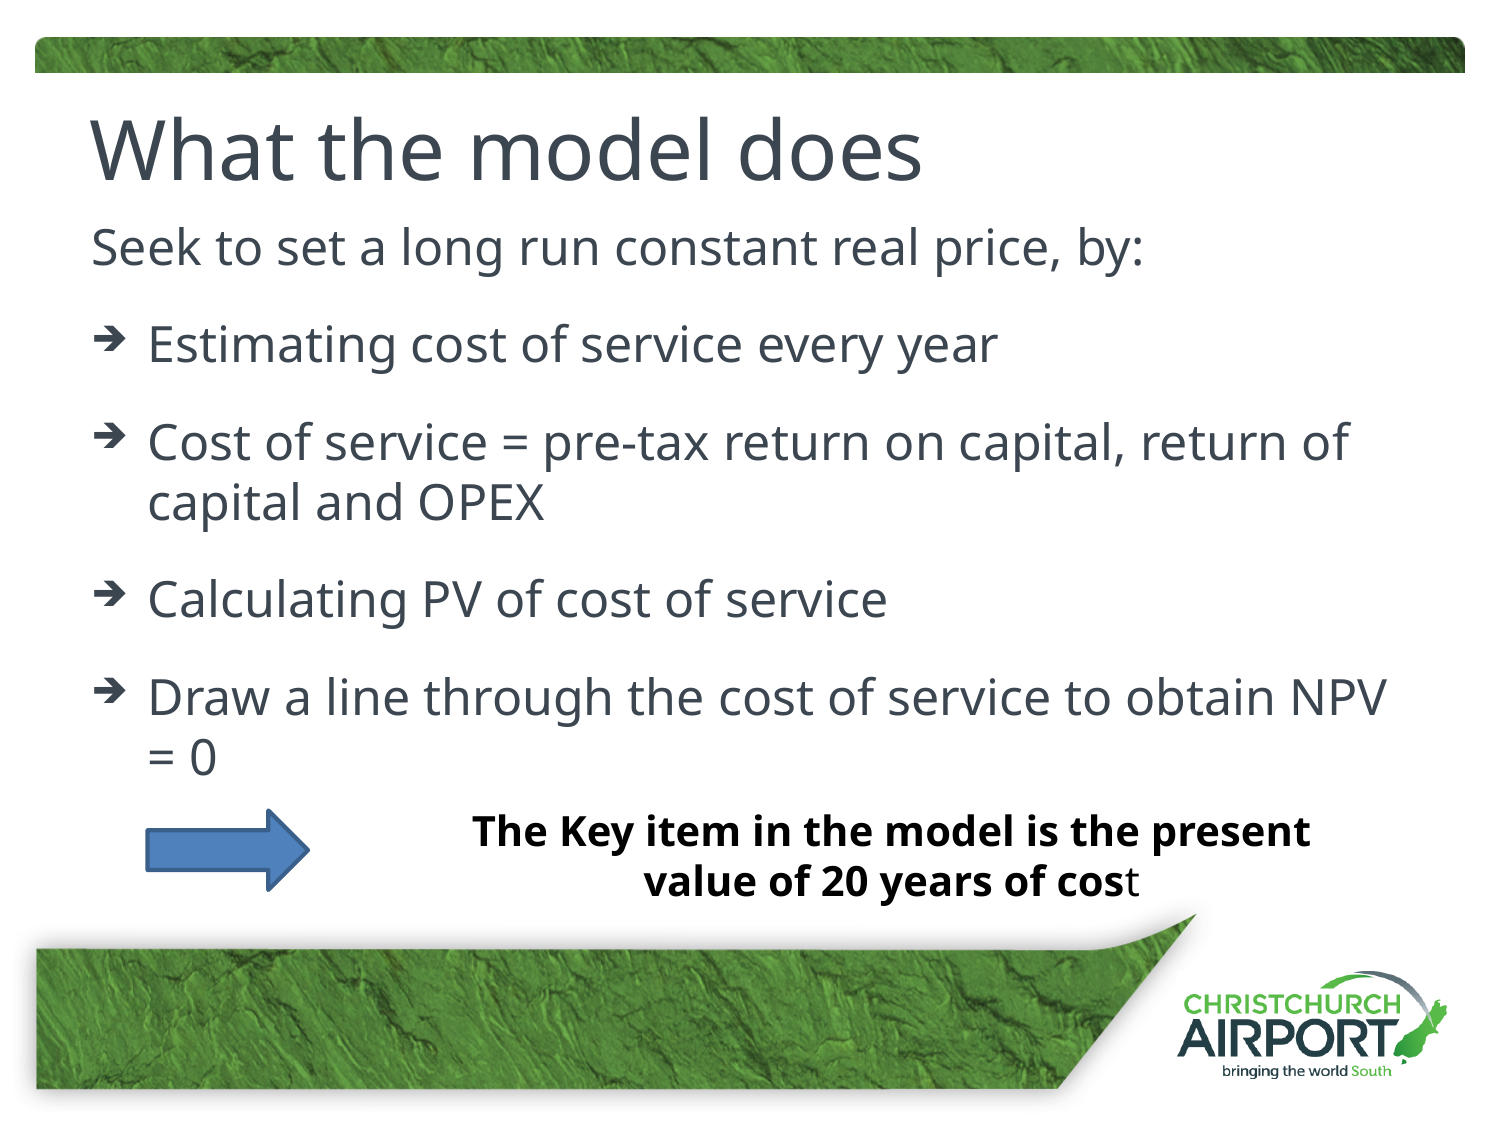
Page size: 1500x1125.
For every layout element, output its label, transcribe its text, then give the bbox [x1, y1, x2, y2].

list Seek to set a long run constant real price, by: Estimating cost of service every year Cost of service = pre-tax return on capital, return of capital and OPEX Calculating PV of cost of service Draw a line through the cost of service to obtain NPV = 0 [76, 233, 1423, 776]
title What the model does [75, 90, 1425, 233]
text_box The Key item in the model is the present value of 20 years of cost [395, 797, 1388, 912]
picture [12, 895, 1447, 1114]
picture [35, 37, 1465, 73]
text_box [145, 808, 311, 892]
